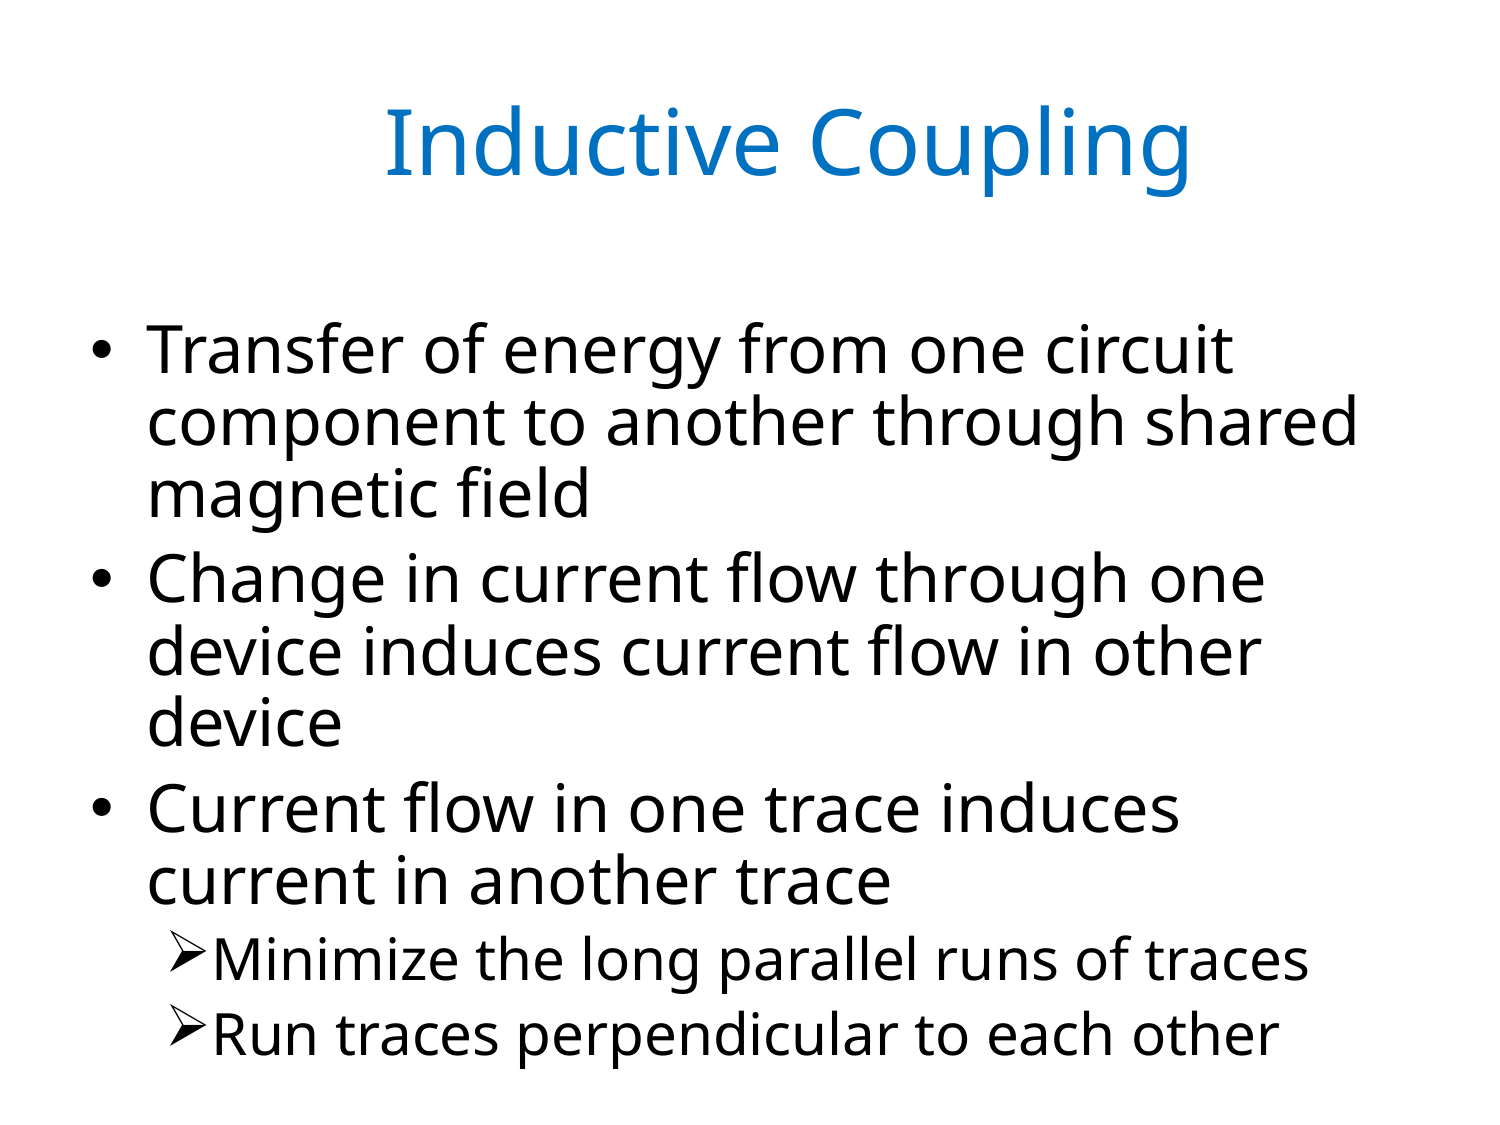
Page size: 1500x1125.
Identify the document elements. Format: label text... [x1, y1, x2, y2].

title Inductive Coupling [75, 45, 1425, 233]
list Transfer of energy from one circuit component to another through shared magnetic field Change in current flow through one device induces current flow in other device Current flow in one trace induces current in another trace Minimize the long parallel runs of traces Run traces perpendicular to each other [75, 308, 1425, 1059]
